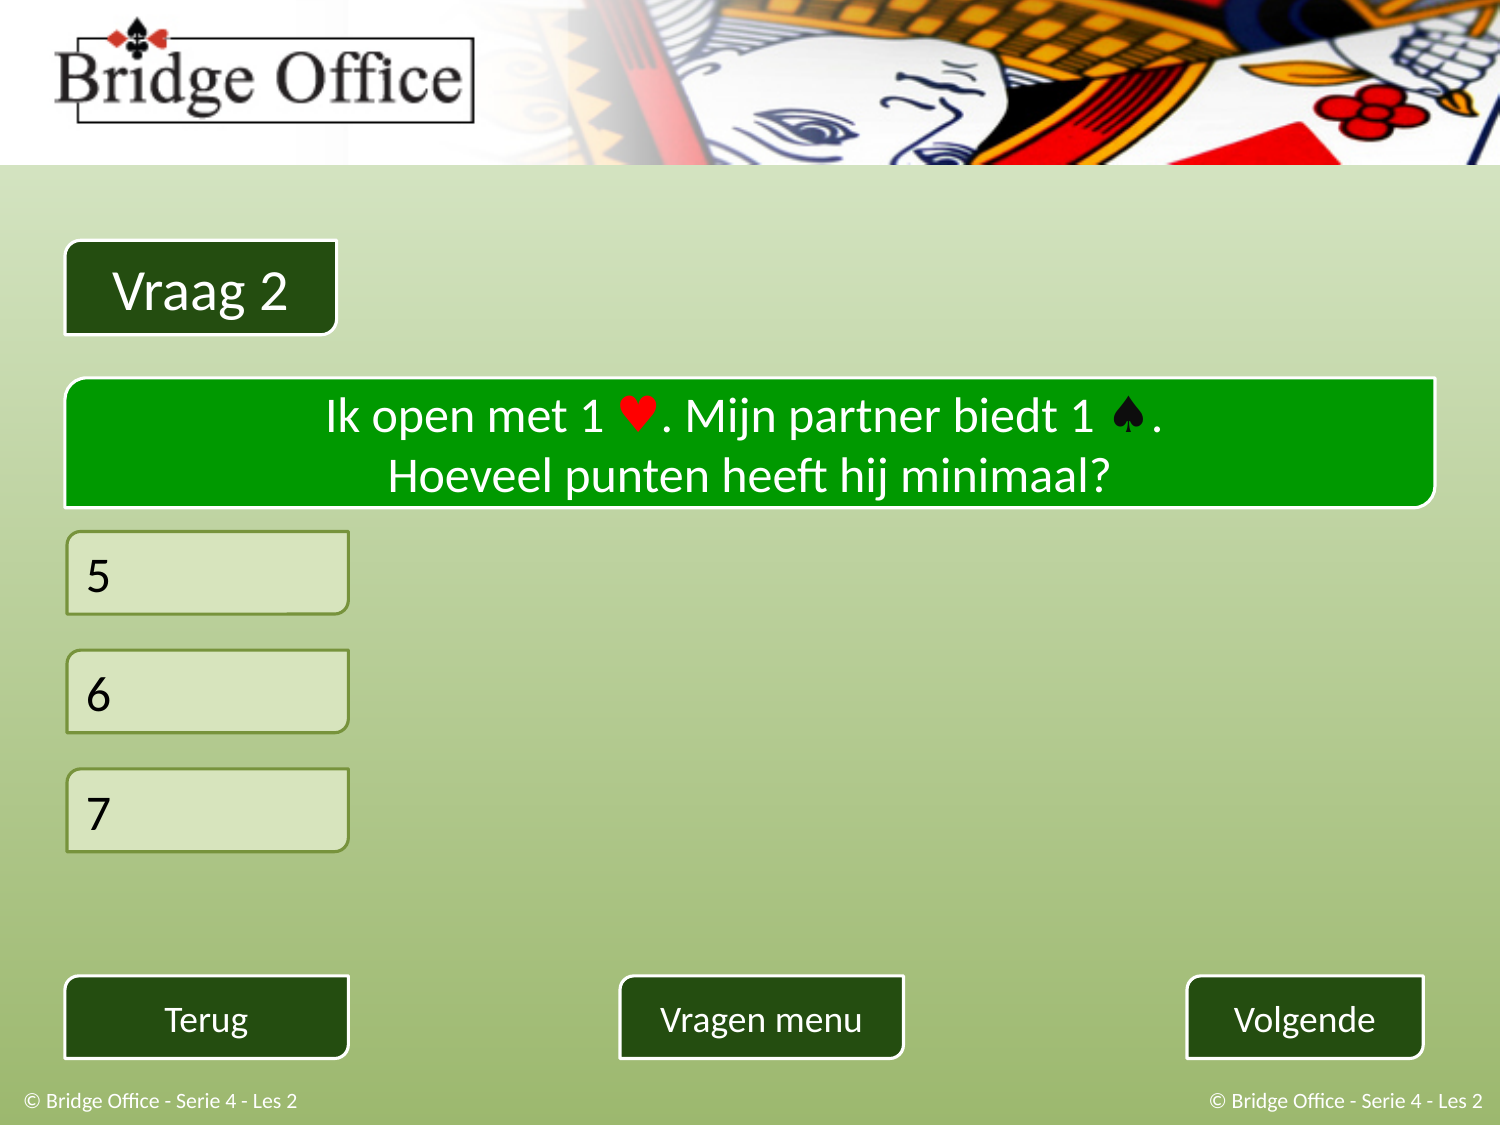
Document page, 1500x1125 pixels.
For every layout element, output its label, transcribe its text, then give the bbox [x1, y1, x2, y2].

picture [0, 0, 1500, 166]
text_box © Bridge Office - Serie 4 - Les 2 [8, 1079, 393, 1121]
text_box 7 [65, 767, 350, 854]
text_box Vraag 2 [63, 238, 339, 337]
text_box Ik open met 1 ♥. Mijn partner biedt 1 ♠. Hoeveel punten heeft hij minimaal? [63, 376, 1437, 510]
text_box 5 [65, 529, 350, 616]
text_box © Bridge Office - Serie 4 - Les 2 [1147, 1079, 1498, 1121]
text_box 6 [65, 648, 350, 735]
text_box Vragen menu [618, 974, 906, 1061]
text_box Terug [63, 974, 350, 1061]
text_box Volgende [1185, 974, 1425, 1061]
